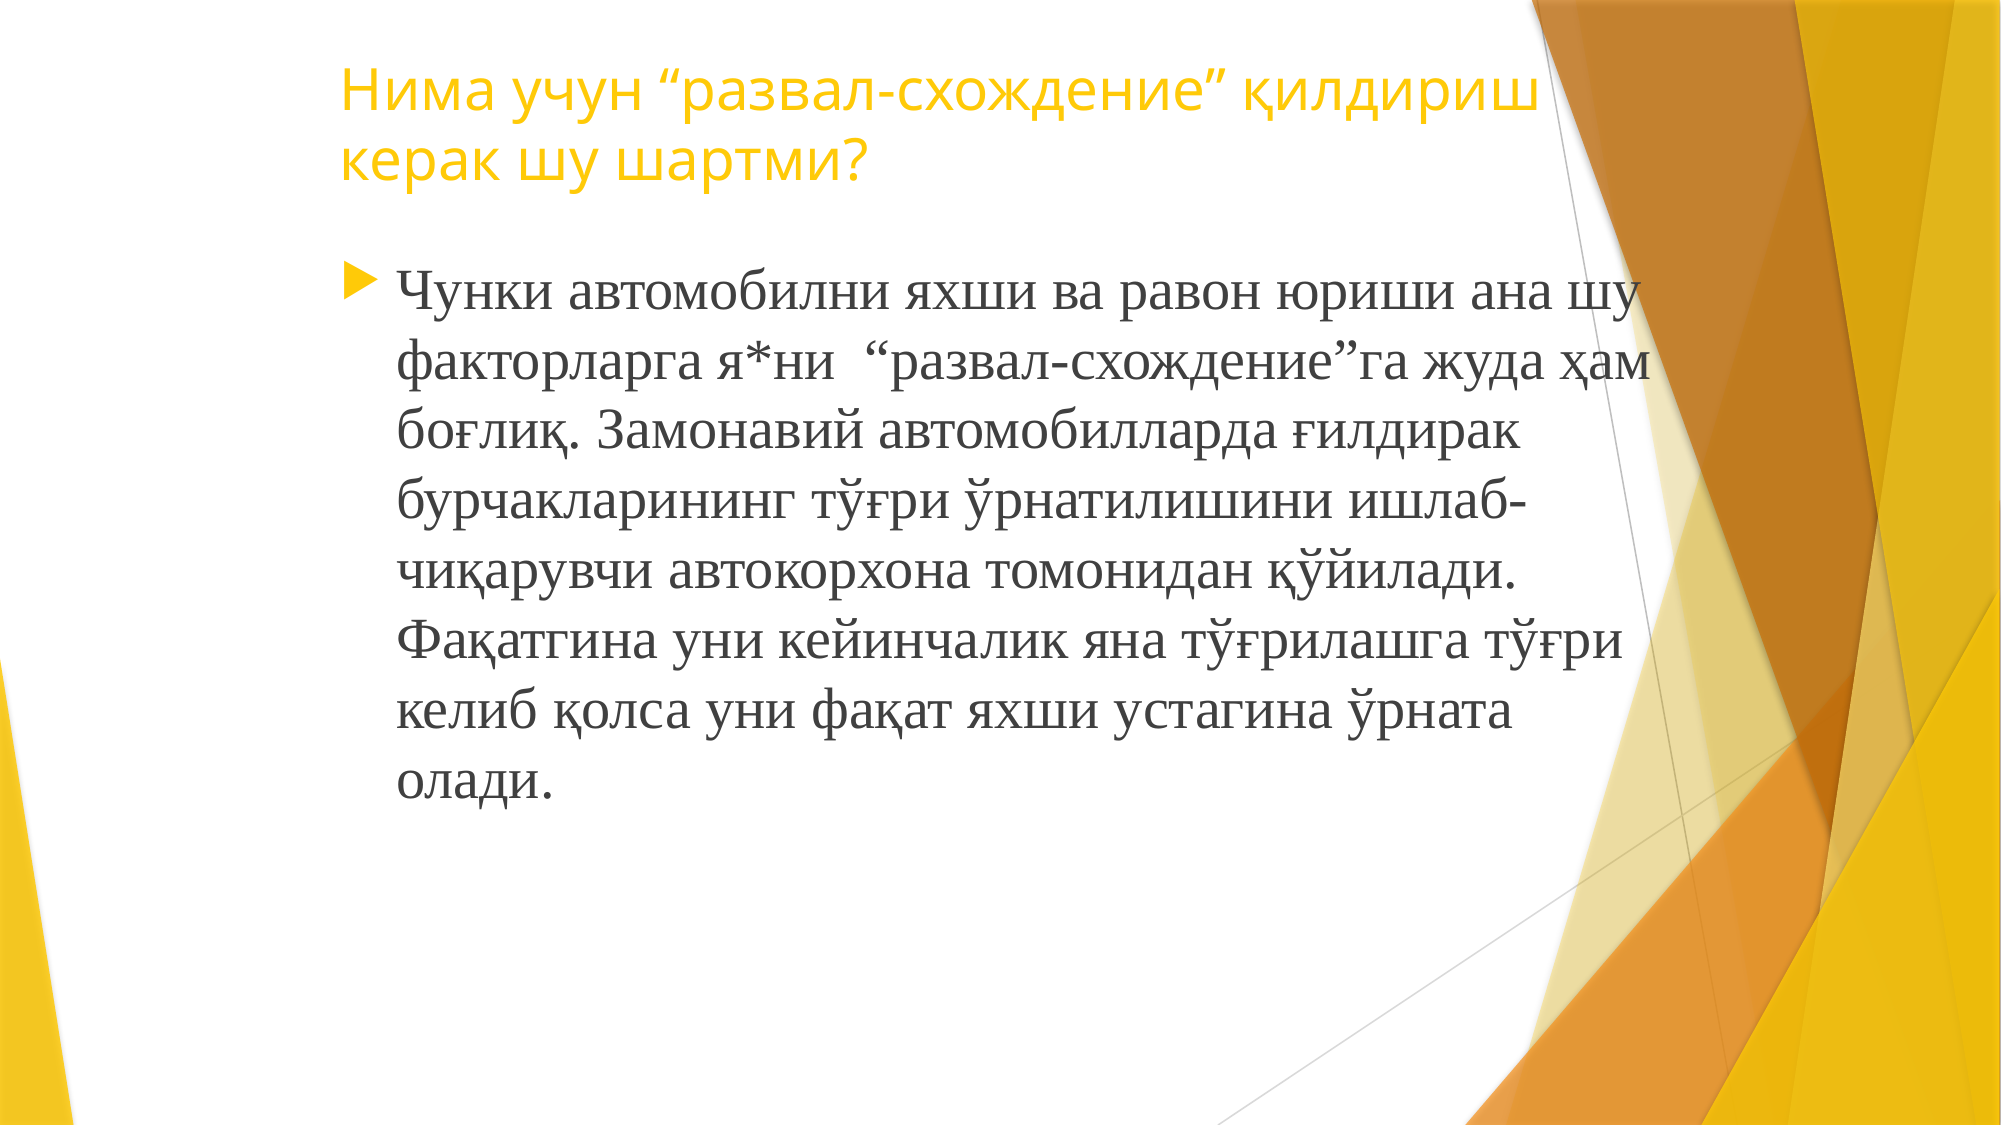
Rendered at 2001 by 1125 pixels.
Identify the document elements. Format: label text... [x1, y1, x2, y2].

title Нима учун “развал-схождение” қилдириш керак шу шартми? [324, 45, 1675, 232]
list Чунки автомобилни яхши ва равон юриши ана шу факторларга я*ни “развал-схождение”га жуда ҳам боғлиқ. Замонавий автомобилларда ғилдирак бурчакларининг тўғри ўрнатилишини ишлаб-чиқарувчи автокорхона томонидан қўйилади. Фақатгина уни кейинчалик яна тўғрилашга тўғри келиб қолса уни фақат яхши устагина ўрната олади. [324, 243, 1675, 1094]
